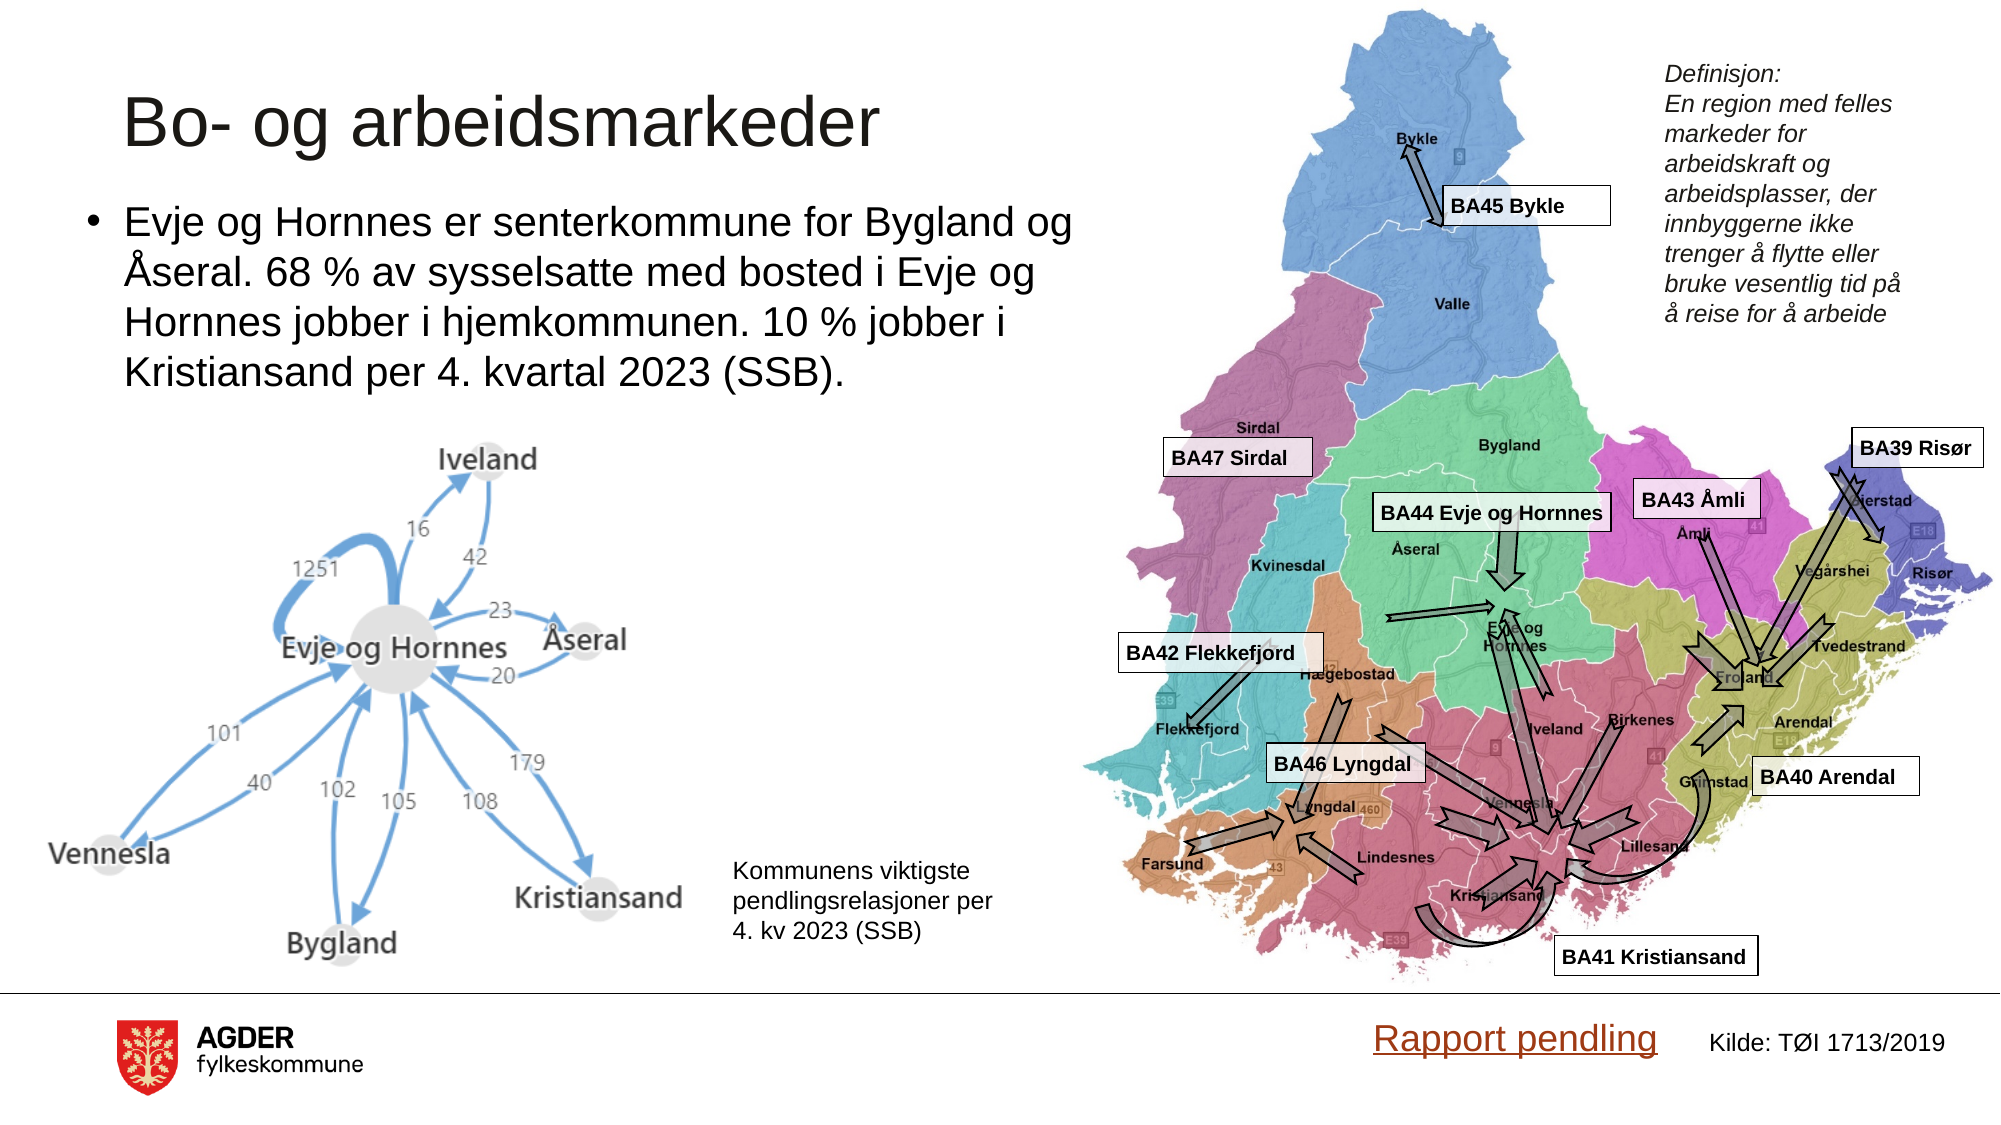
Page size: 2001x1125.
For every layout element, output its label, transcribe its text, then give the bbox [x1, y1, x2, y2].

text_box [1169, 141, 1869, 943]
text_box Kilde: TØI 1713/2019 [1698, 1019, 1962, 1064]
picture [1079, 0, 1998, 993]
title Bo- og arbeidsmarkeder [73, 72, 930, 165]
list Evje og Hornnes er senterkommune for Bygland og Åseral. 68 % av sysselsatte med bosted i Evje og Hornnes jobber i hjemkommunen. 10 % jobber i Kristiansand per 4. kvartal 2023 (SSB). [86, 195, 1079, 411]
text_box Kommunens viktigste pendlingsrelasjoner per 4. kv 2023 (SSB) [717, 846, 1013, 952]
text_box Rapport pendling [1358, 1006, 1698, 1067]
picture [24, 419, 698, 987]
picture [117, 1020, 363, 1096]
